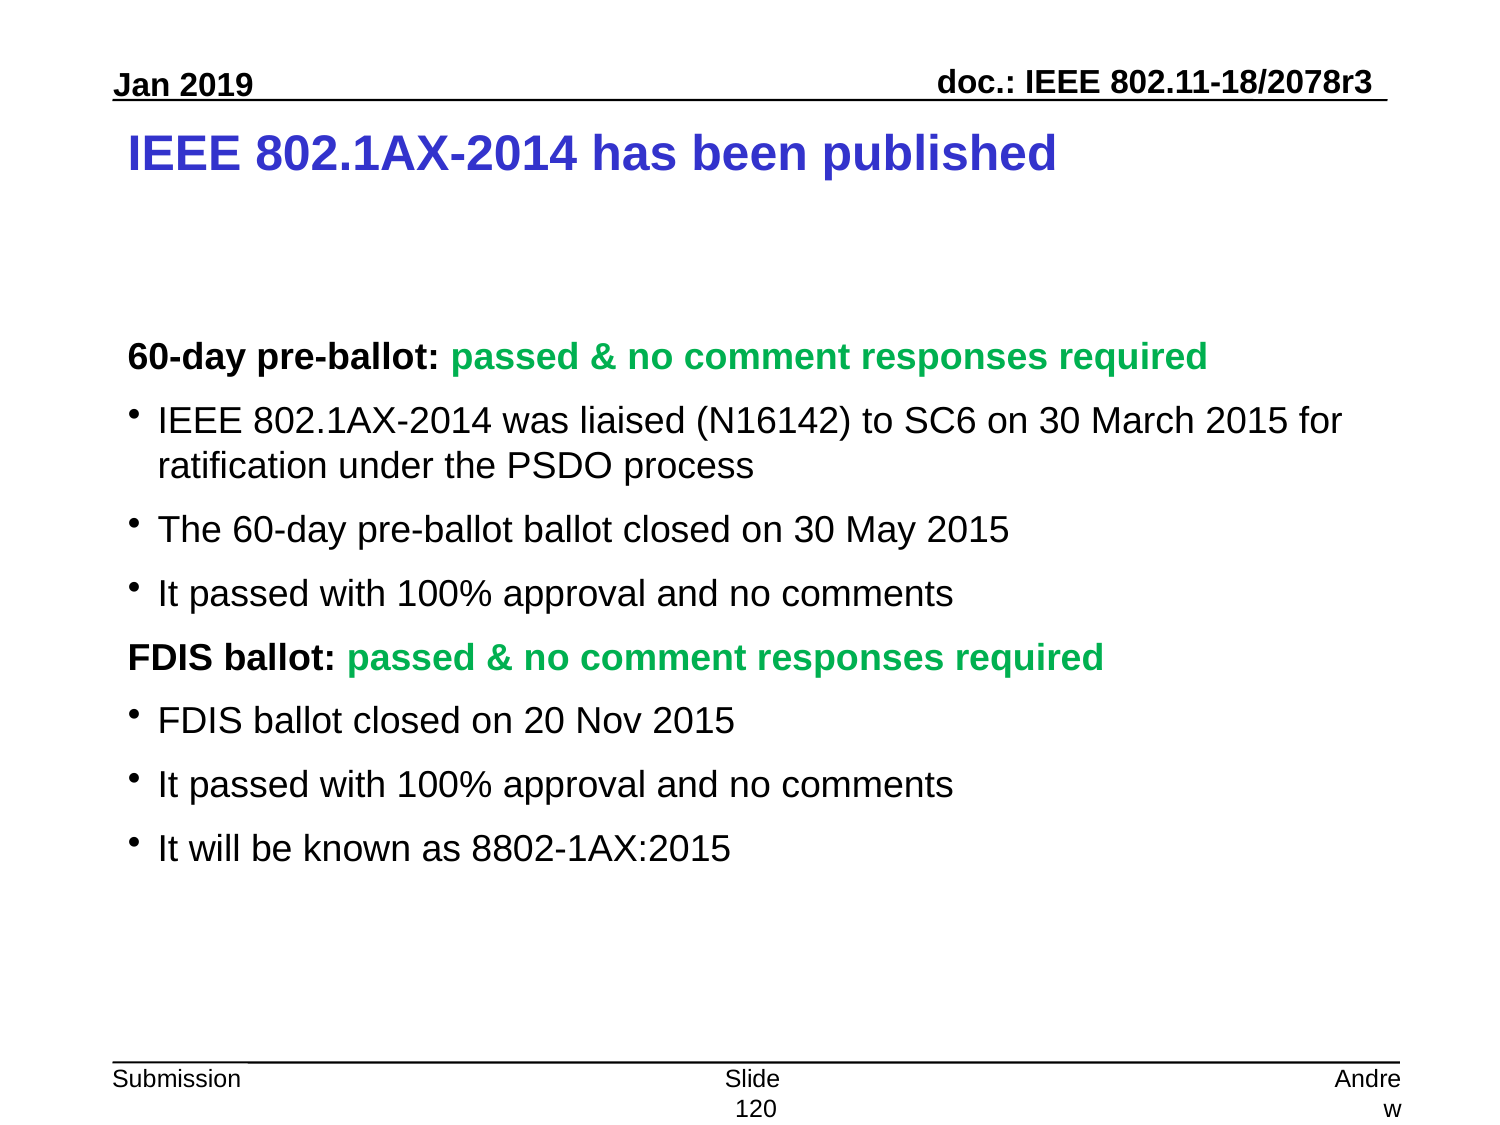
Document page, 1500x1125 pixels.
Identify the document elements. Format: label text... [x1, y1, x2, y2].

slide_number Slide 120 [709, 1061, 803, 1093]
footer Andrew Myles, Cisco [1320, 1061, 1402, 1093]
list 60-day pre-ballot: passed & no comment responses required IEEE 802.1AX-2014 was liaised (N16142) to SC6 on 30 March 2015 for ratification under the PSDO process The 60-day pre-ballot ballot closed on 30 May 2015 It passed with 100% approval and no comments FDIS ballot: passed & no comment responses required FDIS ballot closed on 20 Nov 2015 It passed with 100% approval and no comments It will be known as 8802-1AX:2015 [112, 324, 1388, 1000]
title IEEE 802.1AX-2014 has been published [112, 112, 1388, 288]
